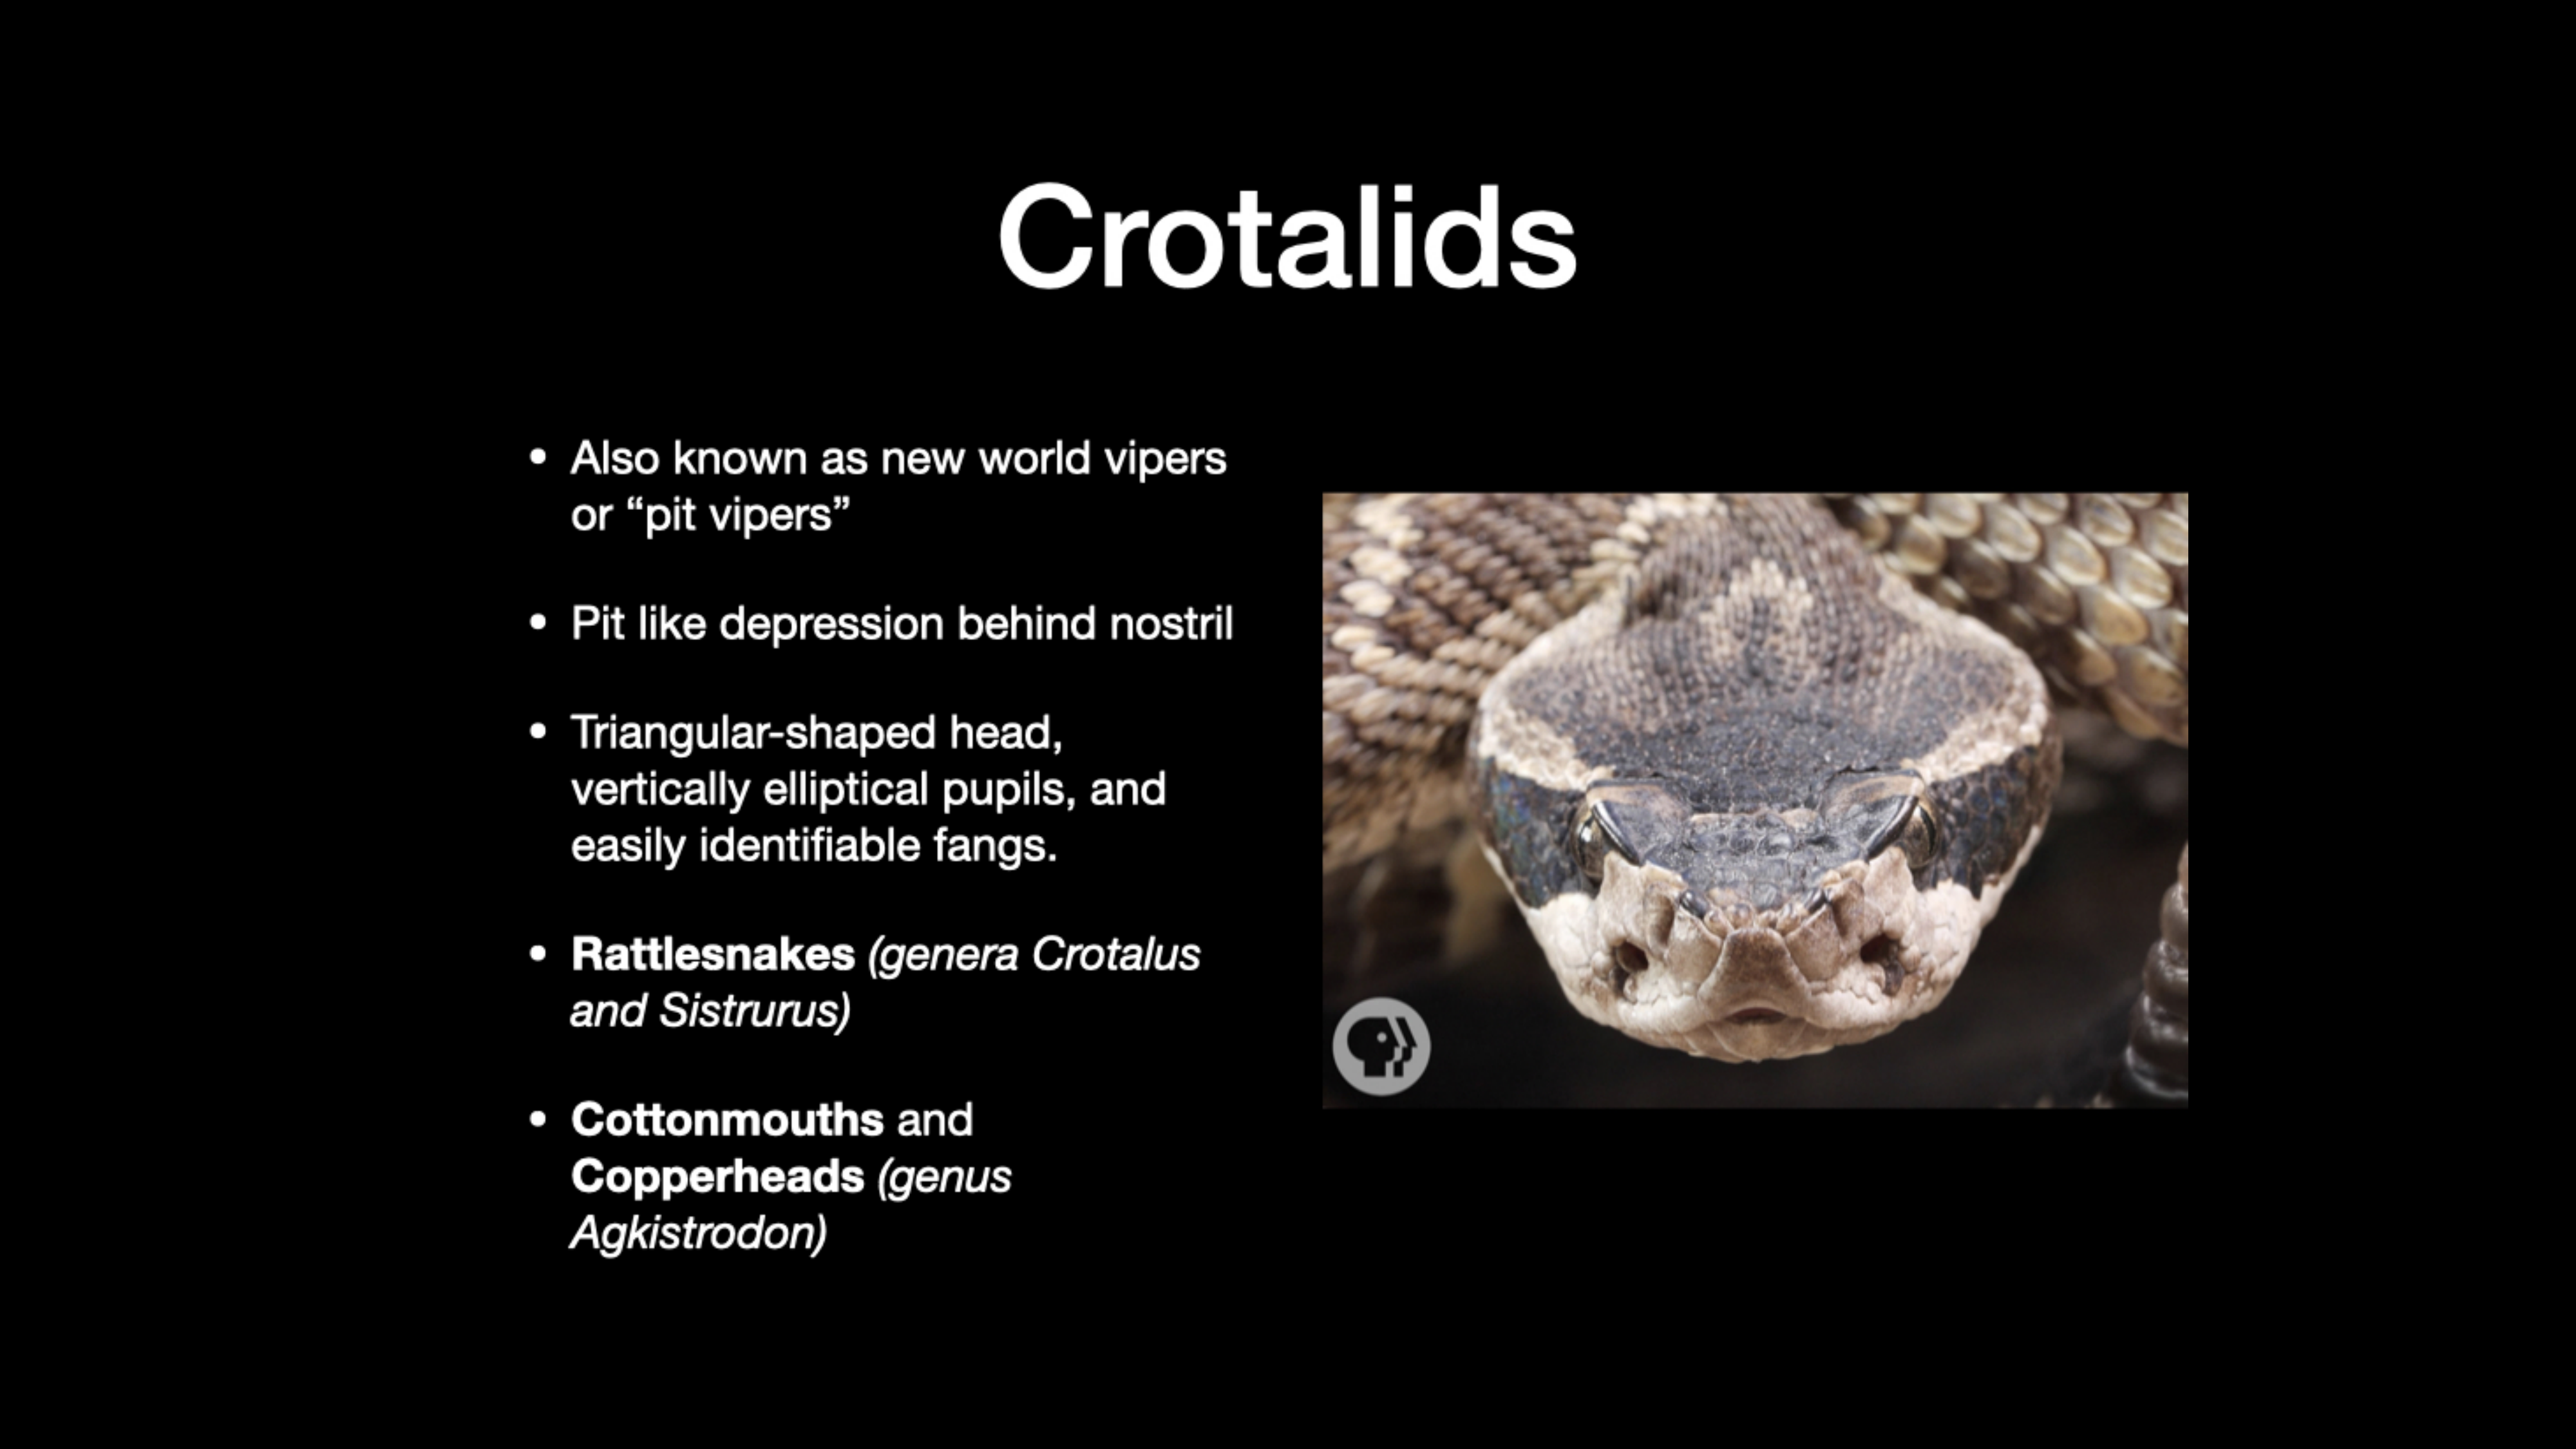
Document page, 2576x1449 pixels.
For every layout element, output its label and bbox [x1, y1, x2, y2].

picture [387, 49, 2189, 1400]
